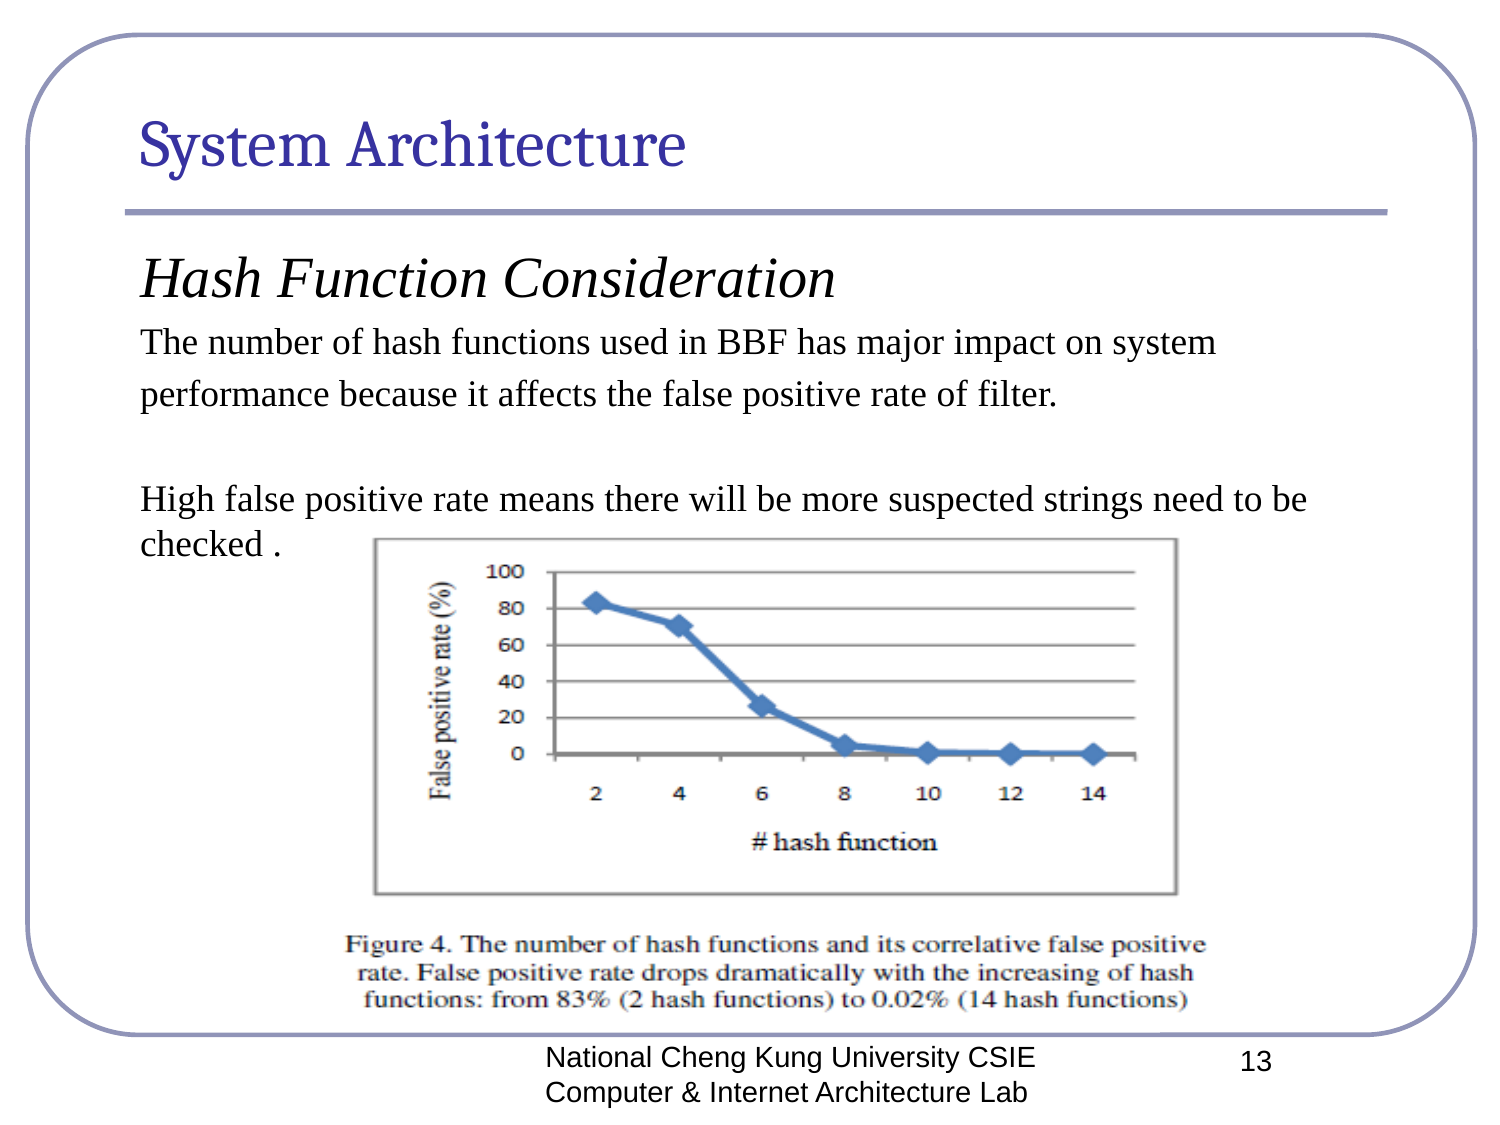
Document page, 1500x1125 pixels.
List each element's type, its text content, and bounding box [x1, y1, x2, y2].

footer National Cheng Kung University CSIE Computer & Internet Architecture Lab [466, 1040, 1117, 1107]
list Hash Function Consideration The number of hash functions used in BBF has major impact on system performance because it affects the false positive rate of filter. High false positive rate means there will be more suspected strings need to be checked . [125, 231, 1388, 975]
title System Architecture [125, 90, 1388, 188]
picture [336, 530, 1235, 1032]
slide_number 13 [1124, 1034, 1388, 1111]
